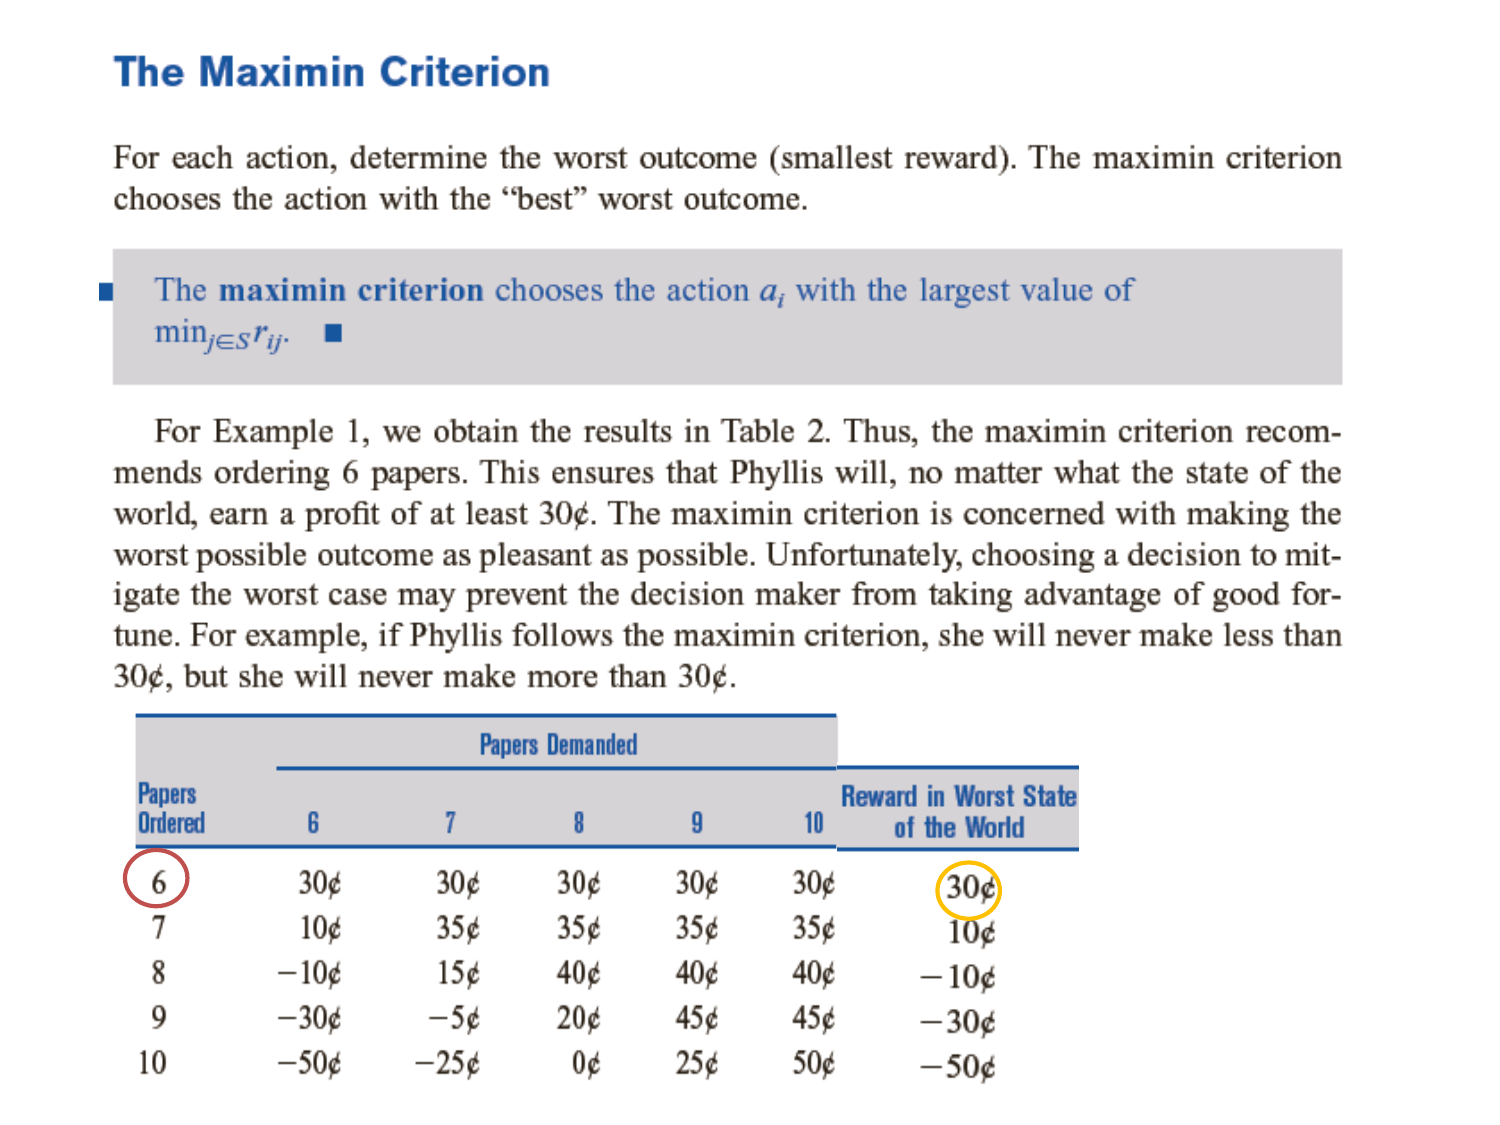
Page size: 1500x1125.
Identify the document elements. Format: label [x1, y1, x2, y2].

picture [99, 49, 1351, 1088]
text_box [122, 865, 126, 891]
